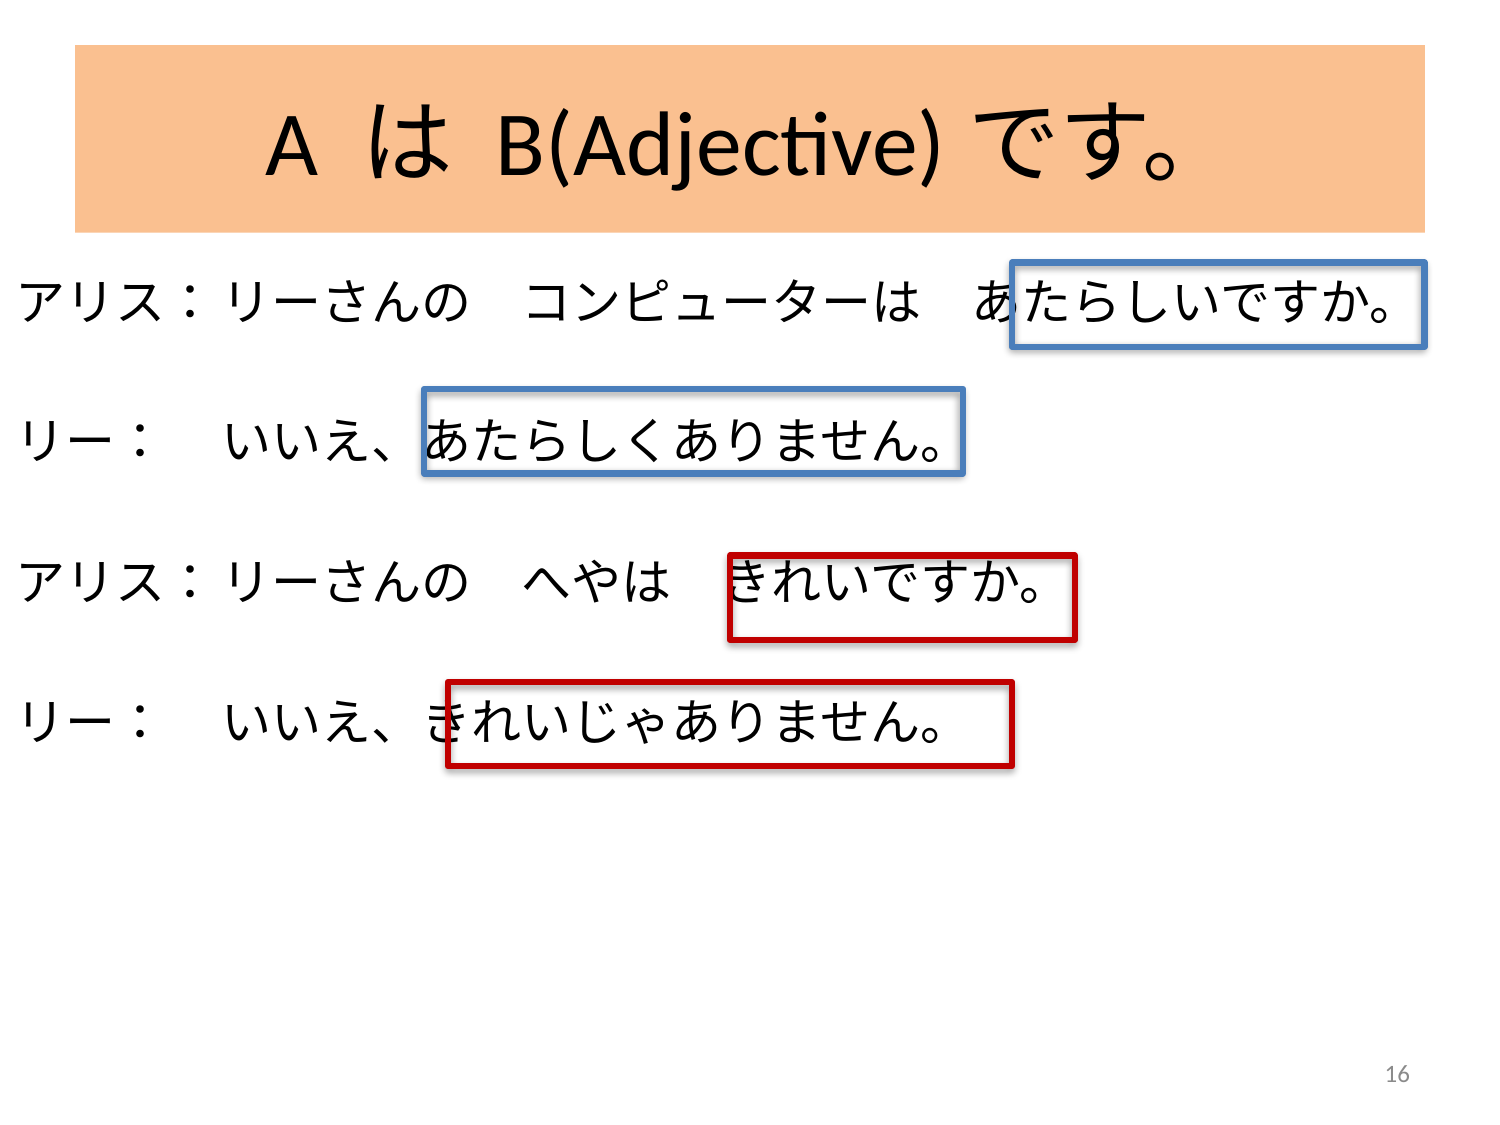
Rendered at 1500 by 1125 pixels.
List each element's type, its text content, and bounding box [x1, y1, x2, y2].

title A は B(Adjective)です。 [75, 45, 1425, 233]
list アリス： リーさんの コンピューターは あたらしいですか。 リー： いいえ、あたらしくありません。 アリス： リーさんの へやは きれいですか。 リー： いいえ、きれいじゃありません。 [0, 262, 1500, 1103]
text_box [447, 681, 1013, 767]
text_box [1011, 262, 1425, 348]
slide_number 16 [1074, 1042, 1425, 1103]
text_box [729, 555, 1076, 641]
text_box [423, 388, 964, 474]
